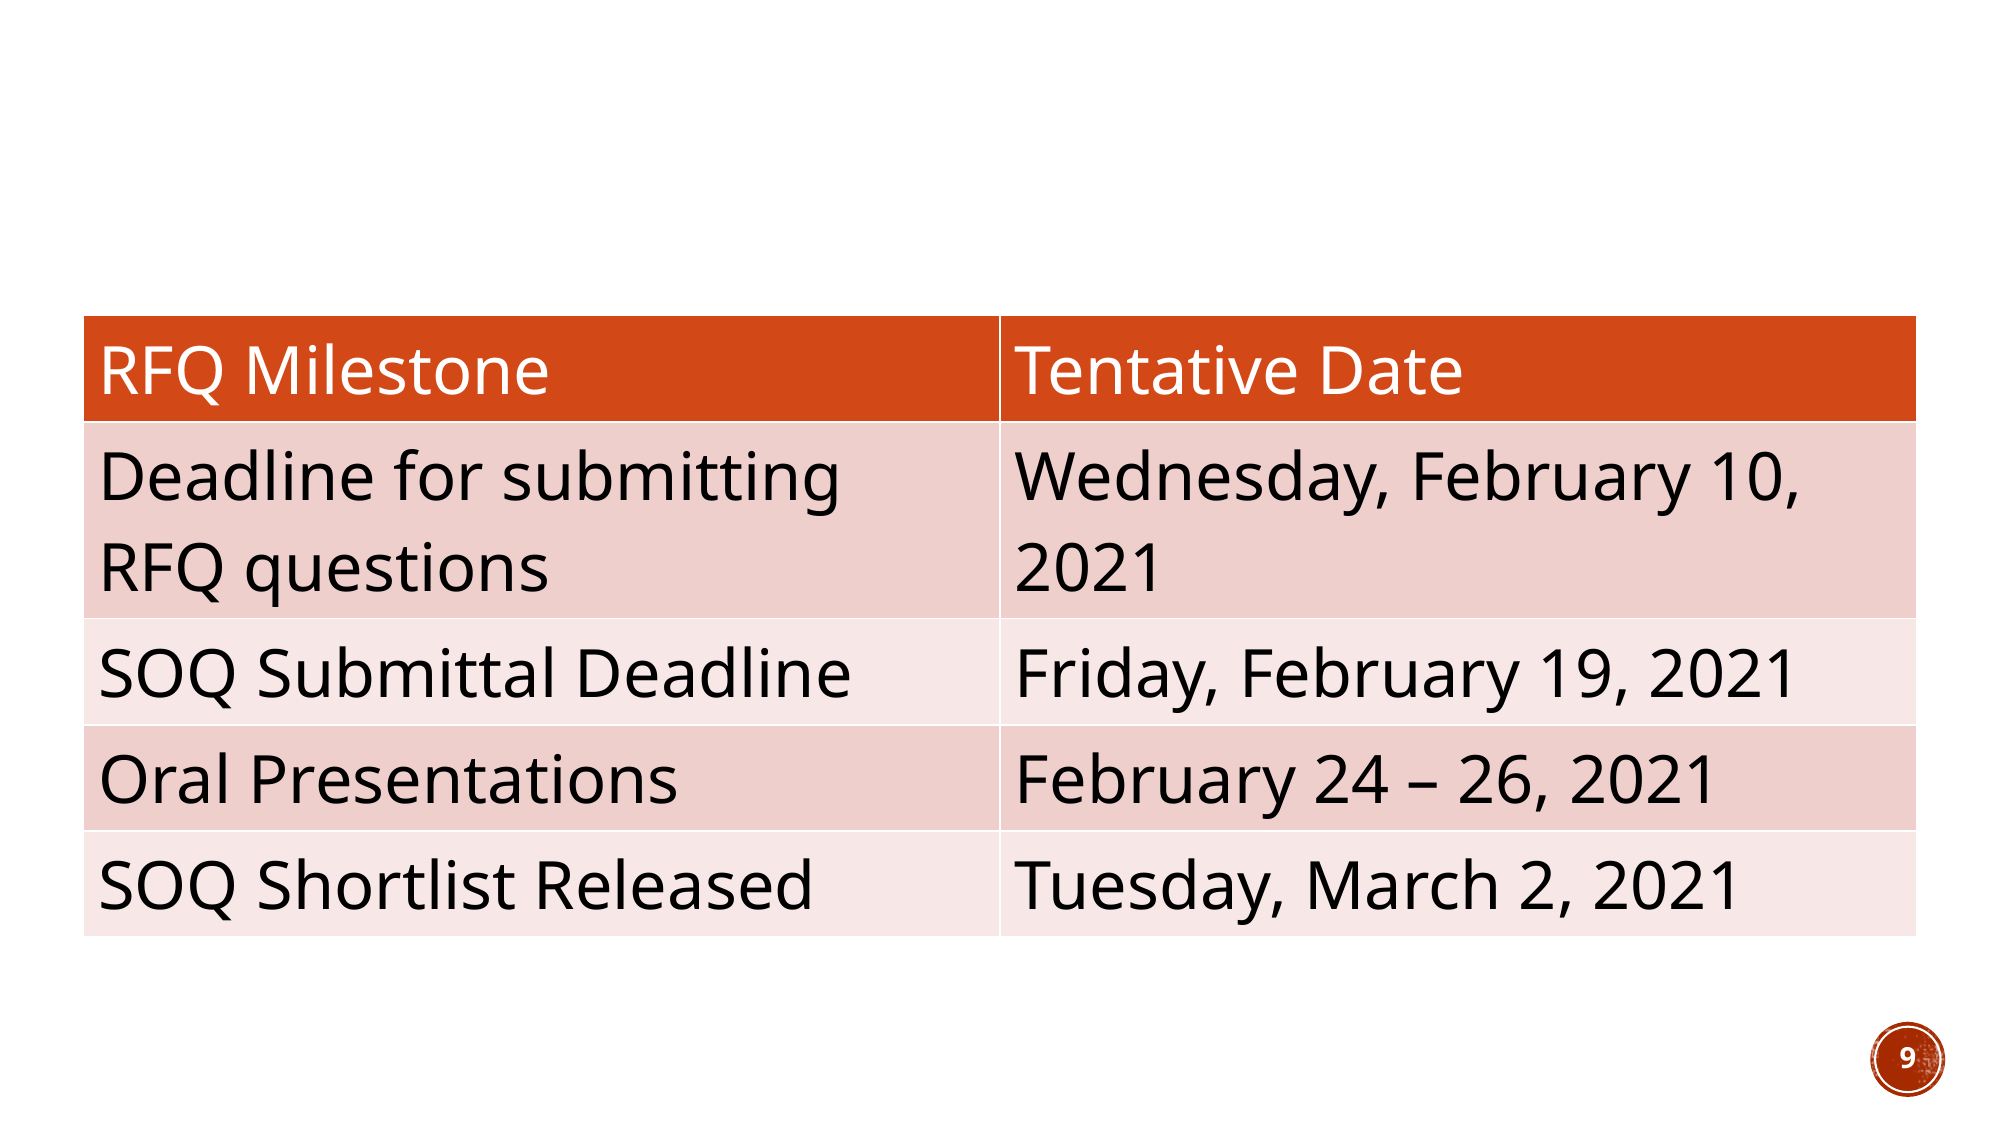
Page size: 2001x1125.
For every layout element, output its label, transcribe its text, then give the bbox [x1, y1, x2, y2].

table_cell SOQ Shortlist Released [84, 832, 999, 936]
table_cell Deadline for submitting RFQ questions [84, 423, 999, 618]
table_cell Tuesday, March 2, 2021 [1001, 832, 1916, 936]
table_cell Friday, February 19, 2021 [1001, 619, 1916, 724]
table_header Tentative Date [1001, 316, 1916, 421]
table_cell Wednesday, February 10, 2021 [1001, 423, 1916, 618]
table_cell February 24 – 26, 2021 [1001, 726, 1916, 830]
table_cell SOQ Submittal Deadline [84, 619, 999, 724]
table_header RFQ Milestone [84, 316, 999, 421]
table_cell Oral Presentations [84, 726, 999, 830]
slide_number 9 [1855, 1028, 1961, 1089]
